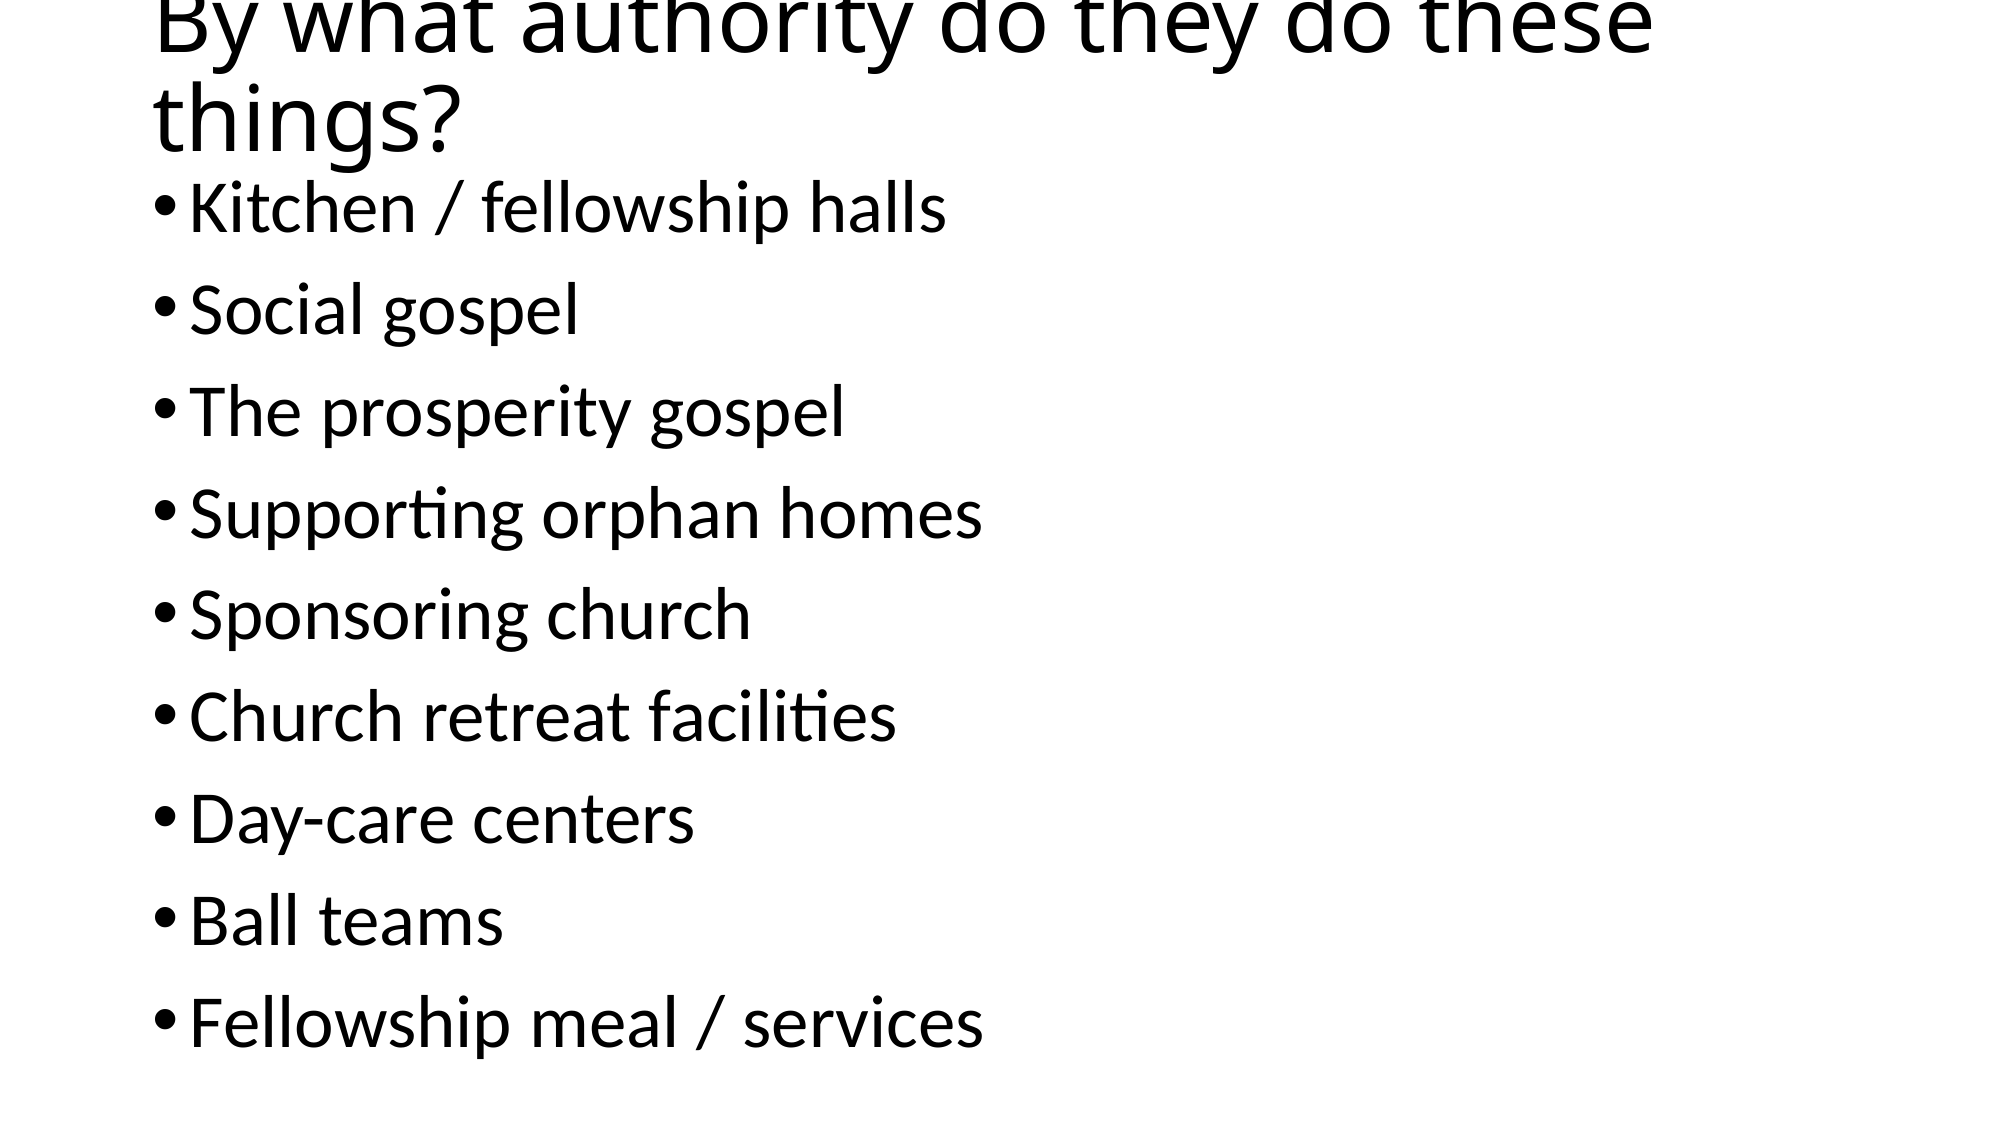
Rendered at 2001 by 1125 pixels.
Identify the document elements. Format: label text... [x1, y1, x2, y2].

list Kitchen / fellowship halls Social gospel The prosperity gospel Supporting orphan homes Sponsoring church Church retreat facilities Day-care centers Ball teams Fellowship meal / services [137, 160, 1863, 1125]
title By what authority do they do these things? [137, 0, 1863, 144]
